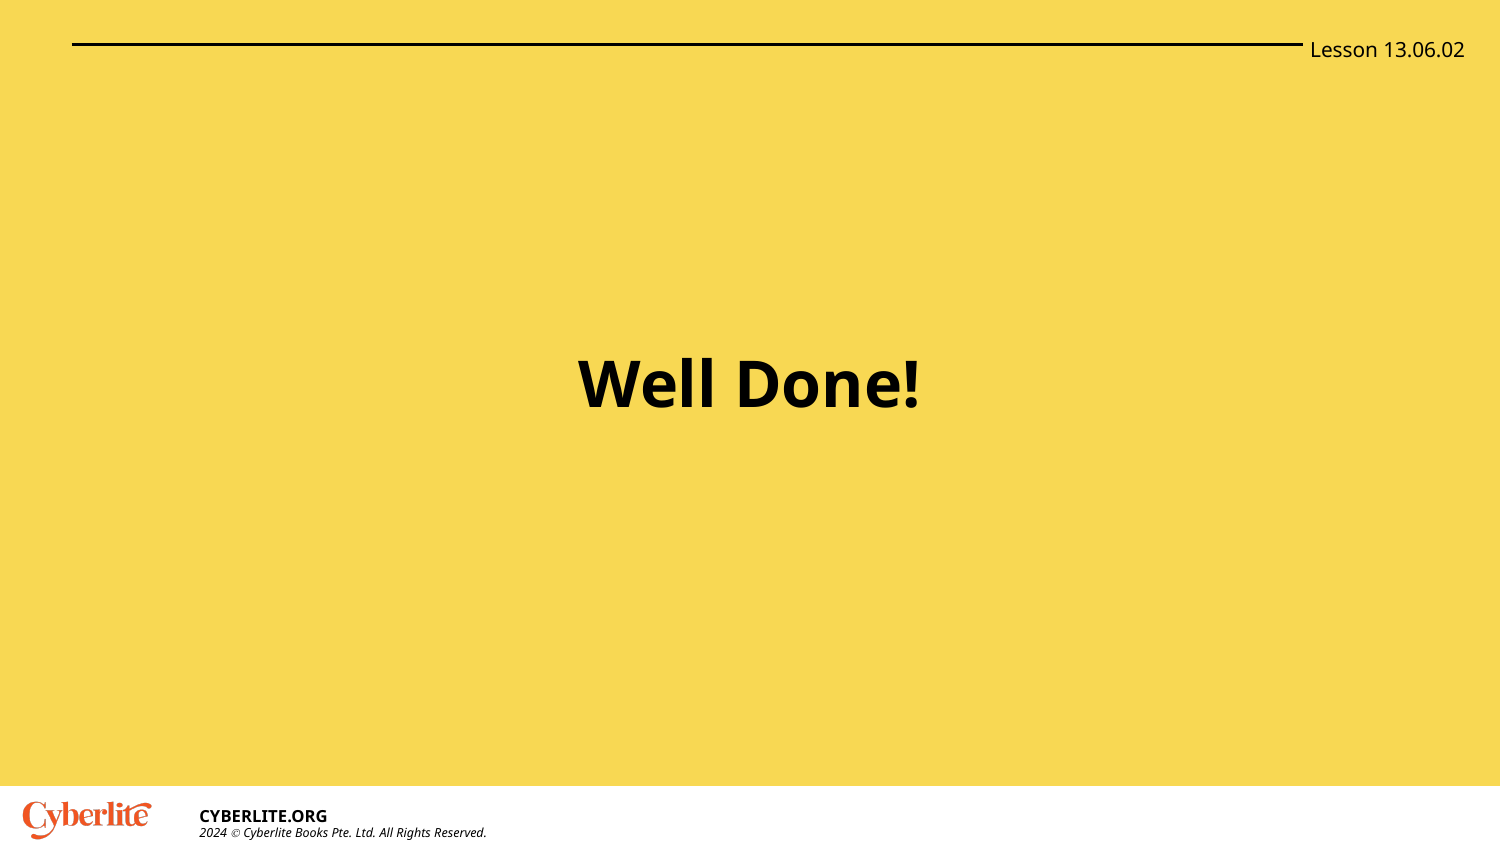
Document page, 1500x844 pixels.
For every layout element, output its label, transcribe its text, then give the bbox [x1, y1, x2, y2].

subtitle Lesson 13.06.02 [1151, 20, 1480, 69]
picture [12, 792, 162, 844]
title Well Done! [131, 343, 1369, 420]
